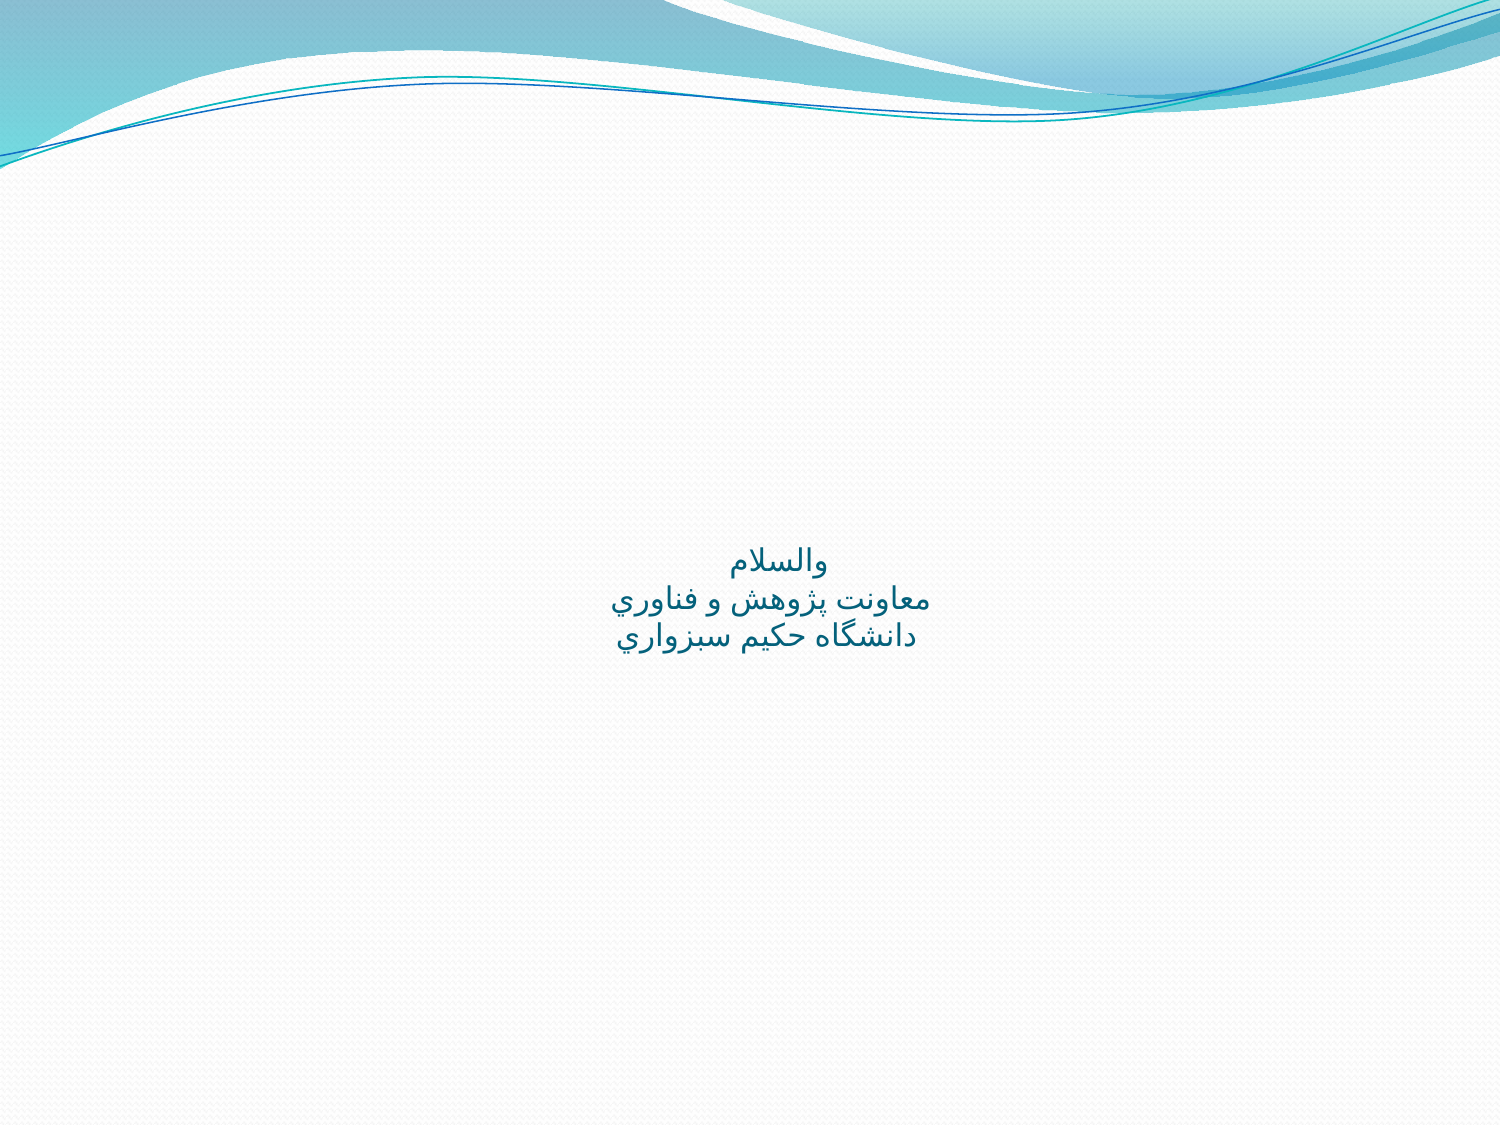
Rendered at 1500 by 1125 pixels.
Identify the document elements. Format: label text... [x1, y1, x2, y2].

title والسلام معاونت پژوهش و فناوري دانشگاه حکيم سبزواري [75, 30, 1459, 728]
